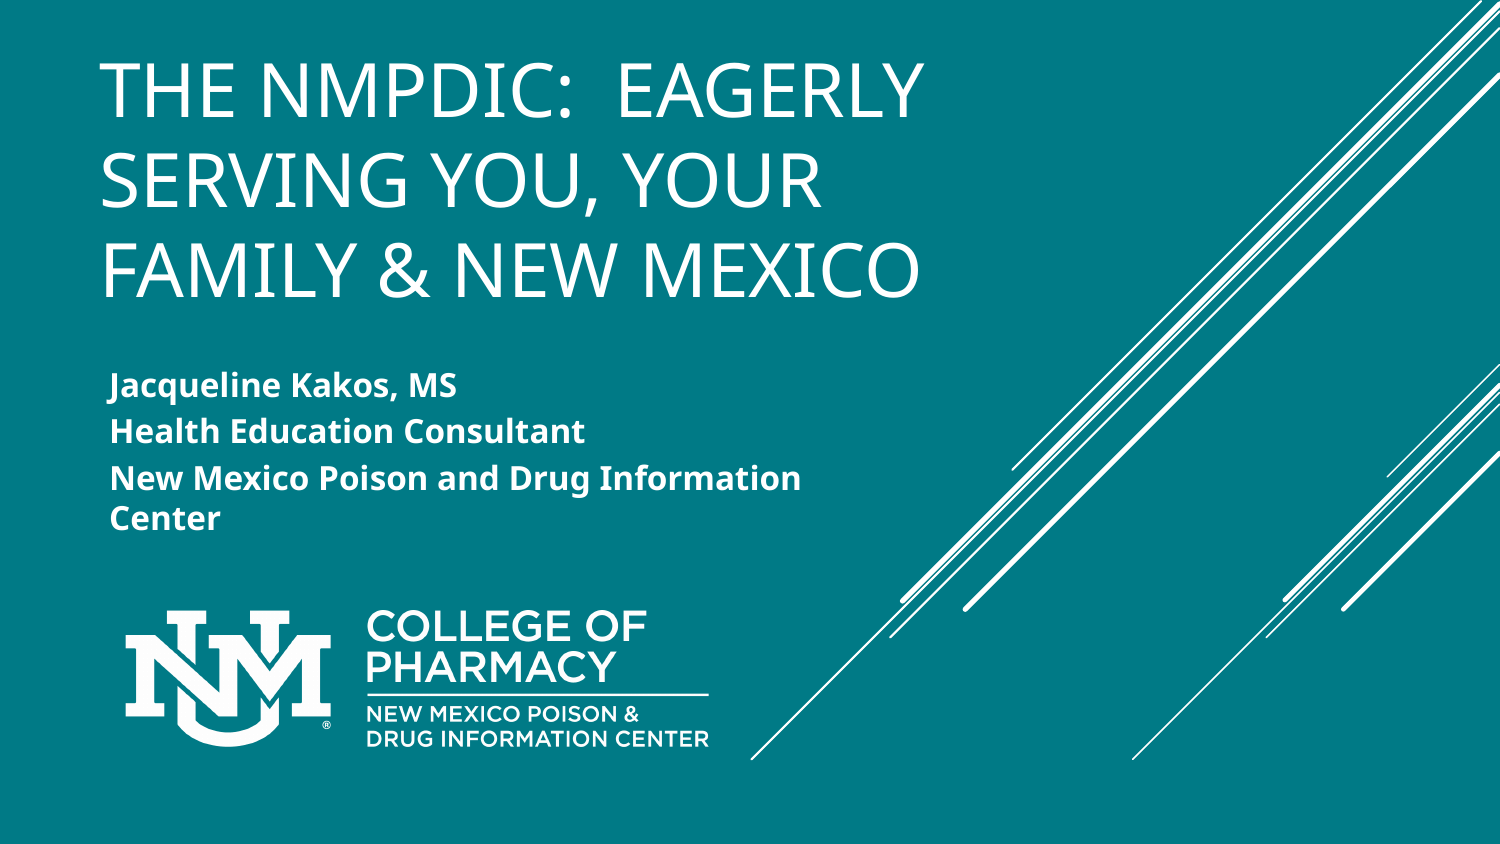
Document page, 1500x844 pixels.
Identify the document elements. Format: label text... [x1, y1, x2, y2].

picture [83, 569, 751, 788]
title The NMPDIC: Eagerly Serving You, Your Family & New Mexico [84, 17, 1069, 320]
subtitle Jacqueline Kakos, MS Health Education Consultant New Mexico Poison and Drug Information Center [94, 356, 882, 555]
